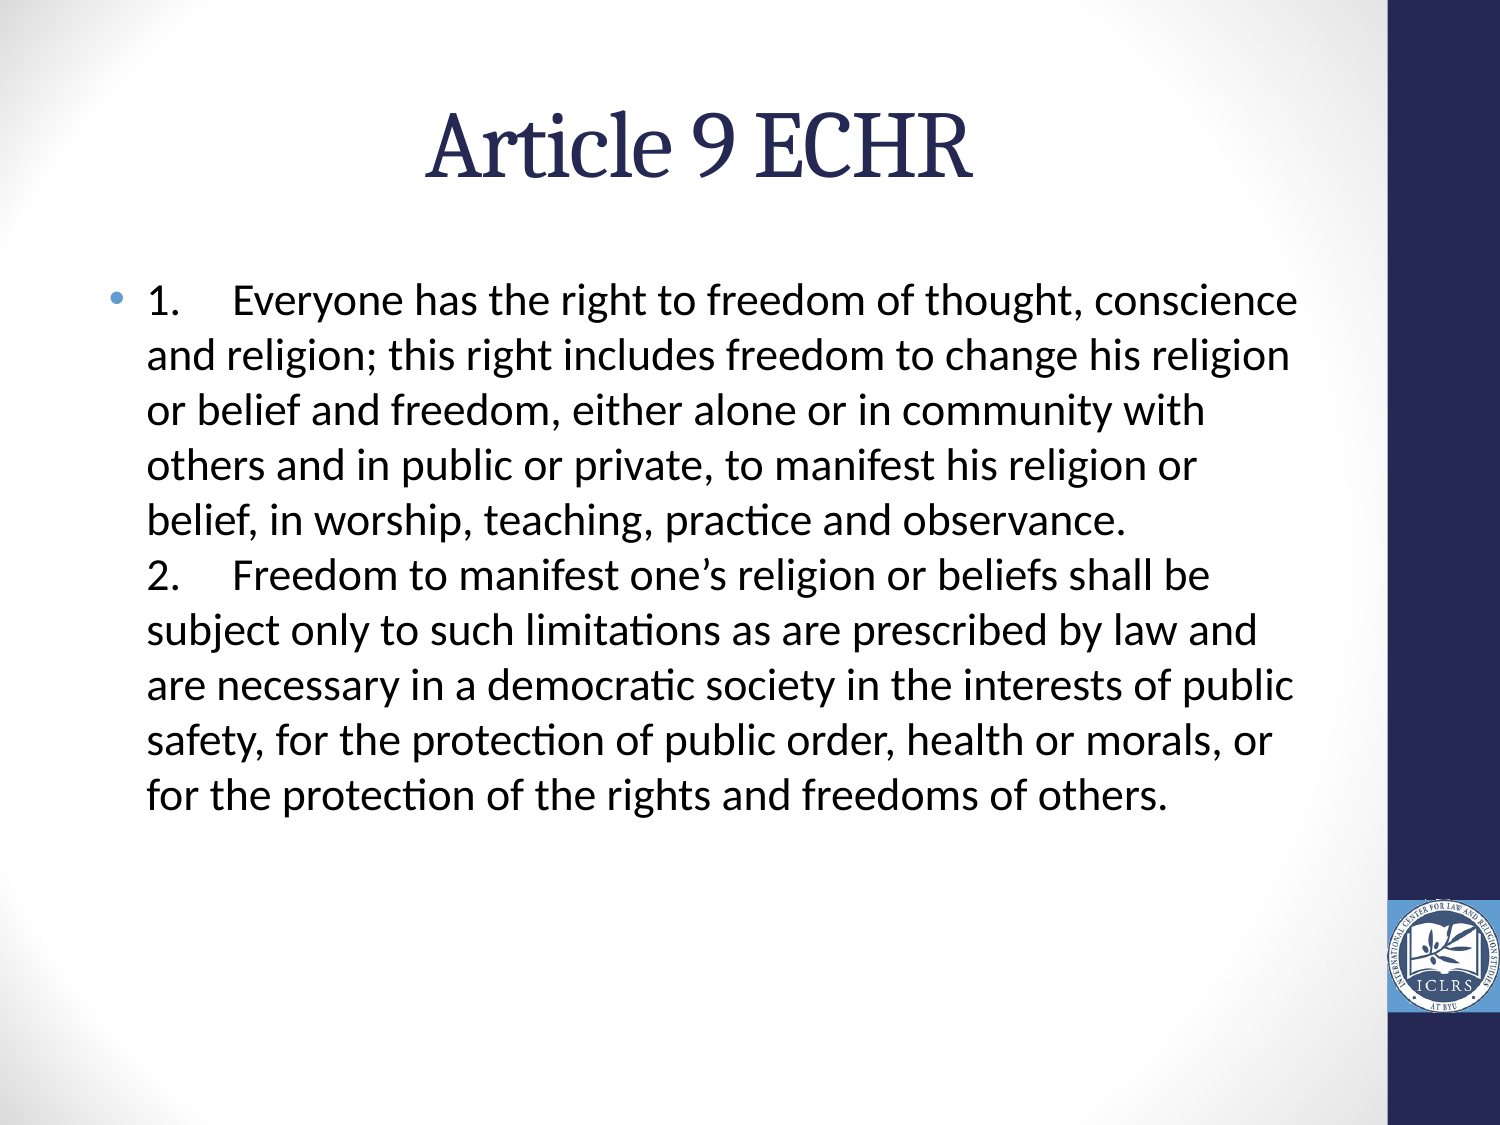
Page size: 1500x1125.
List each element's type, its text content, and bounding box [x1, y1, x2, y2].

list 1. Everyone has the right to freedom of thought, conscience and religion; this right includes freedom to change his religion or belief and freedom, either alone or in community with others and in public or private, to manifest his religion or belief, in worship, teaching, practice and observance. 2. Freedom to manifest one’s religion or beliefs shall be subject only to such limitations as are prescribed by law and are necessary in a democratic society in the interests of public safety, for the protection of public order, health or morals, or for the protection of the rights and freedoms of others. [75, 262, 1325, 1050]
picture [0, 0, 1500, 1125]
title Article 9 ECHR [75, 45, 1325, 233]
